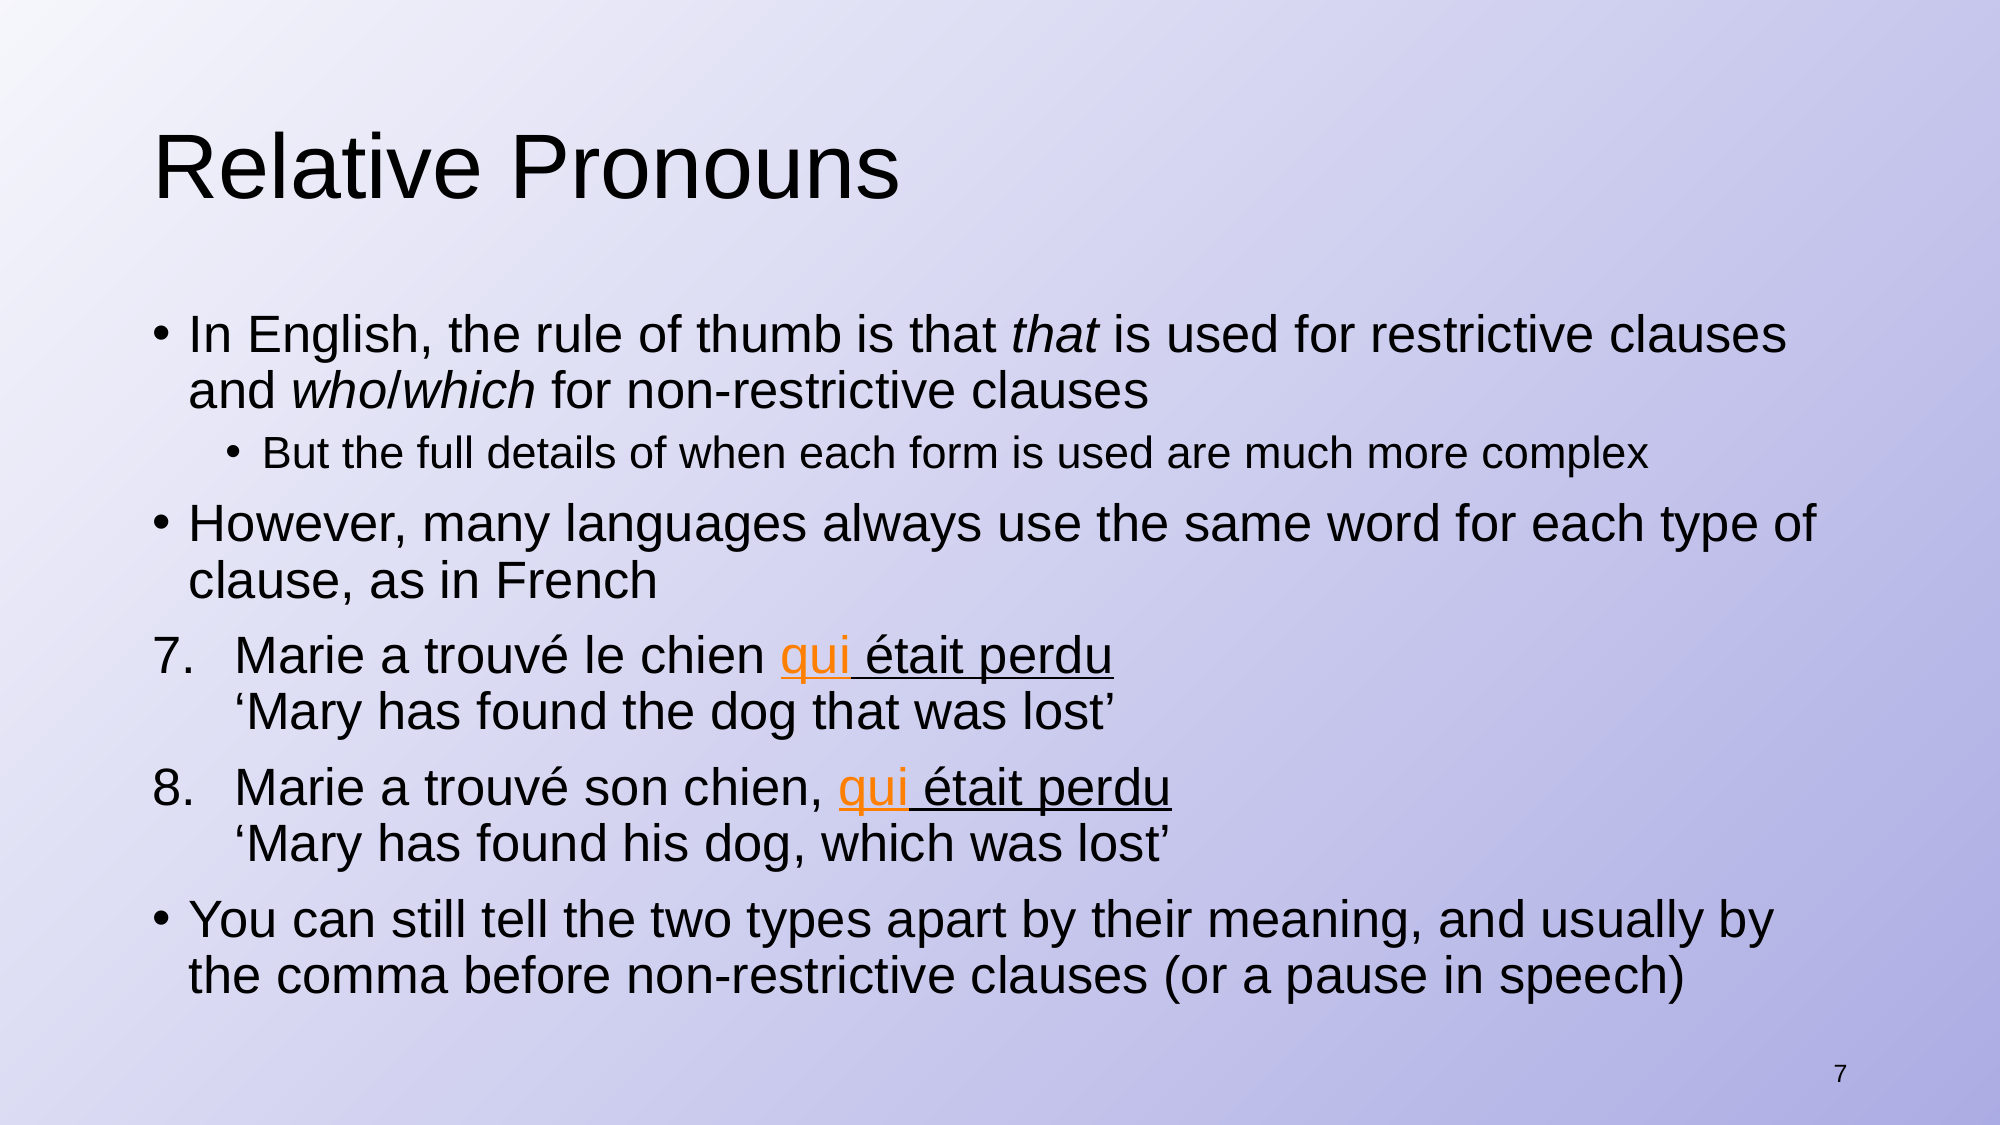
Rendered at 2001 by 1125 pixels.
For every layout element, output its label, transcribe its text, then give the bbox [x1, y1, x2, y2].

slide_number 7 [1412, 1042, 1863, 1103]
title Relative Pronouns [137, 59, 1863, 278]
list In English, the rule of thumb is that that is used for restrictive clauses and who/which for non-restrictive clauses But the full details of when each form is used are much more complex However, many languages always use the same word for each type of clause, as in French Marie a trouvé le chien qui était perdu ‘Mary has found the dog that was lost’ Marie a trouvé son chien, qui était perdu ‘Mary has found his dog, which was lost’ You can still tell the two types apart by their meaning, and usually by the comma before non-restrictive clauses (or a pause in speech) [137, 299, 1863, 1014]
